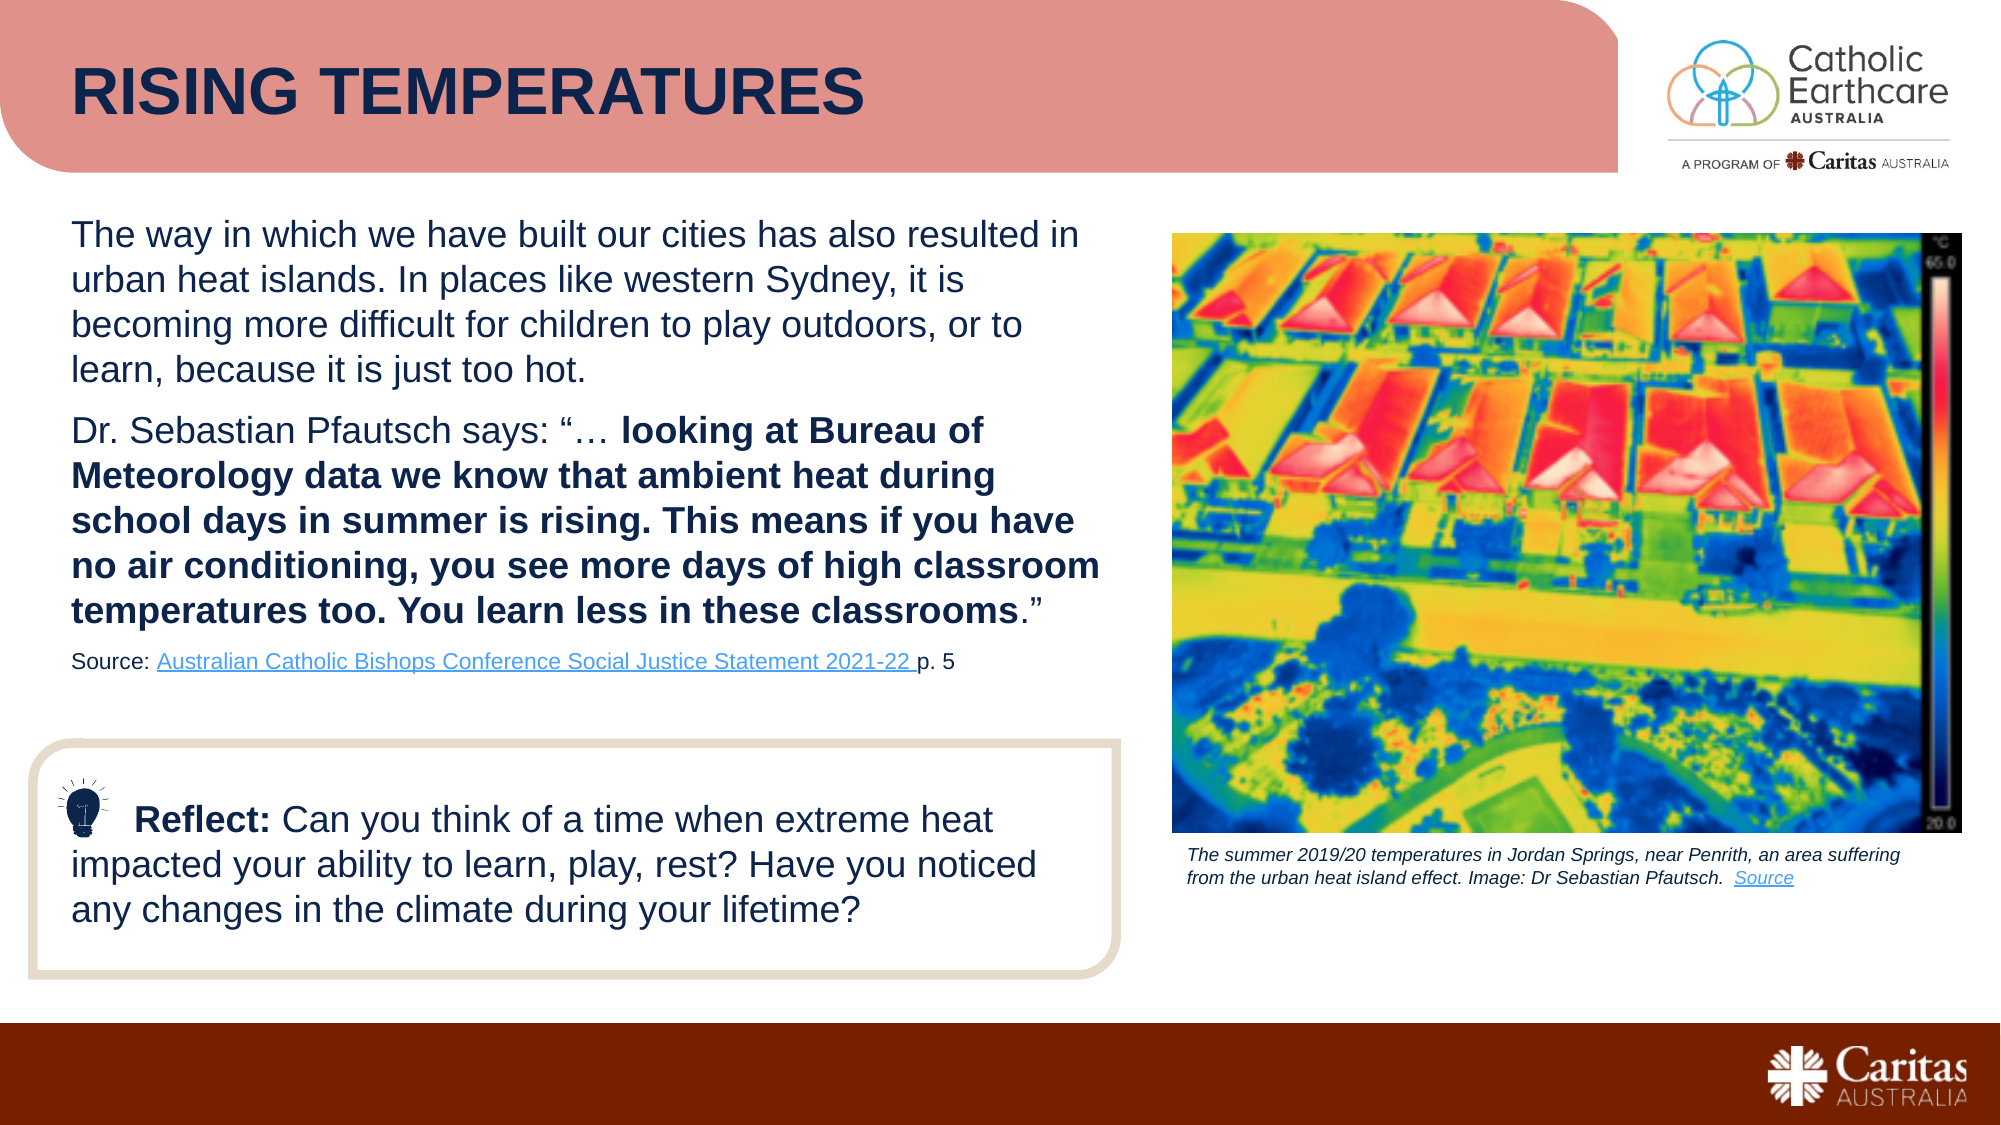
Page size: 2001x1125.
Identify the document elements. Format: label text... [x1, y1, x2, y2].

text_box [31, 741, 1118, 976]
picture [1172, 233, 1962, 833]
picture [1749, 815, 1759, 824]
text_box [66, 788, 100, 838]
picture [1618, 2, 1998, 208]
list The way in which we have built our cities has also resulted in urban heat islands. In places like western Sydney, it is becoming more difficult for children to play outdoors, or to learn, because it is just too hot. Dr. Sebastian Pfautsch says: “… looking at Bureau of Meteorology data we know that ambient heat during school days in summer is rising. This means if you have no air conditioning, you see more days of high classroom temperatures too. You learn less in these classrooms.” Source: Australian Catholic Bishops Conference Social Justice Statement 2021-22 p. 5 Reflect: Can you think of a time when extreme heat impacted your ability to learn, play, rest? Have you noticed any changes in the climate during your lifetime? [56, 202, 1119, 976]
list The summer 2019/20 temperatures in Jordan Springs, near Penrith, an area suffering from the urban heat island effect. Image: Dr Sebastian Pfautsch. Source [1172, 835, 1917, 882]
picture [1428, 828, 1447, 833]
title Rising temperatures [56, 27, 1591, 158]
